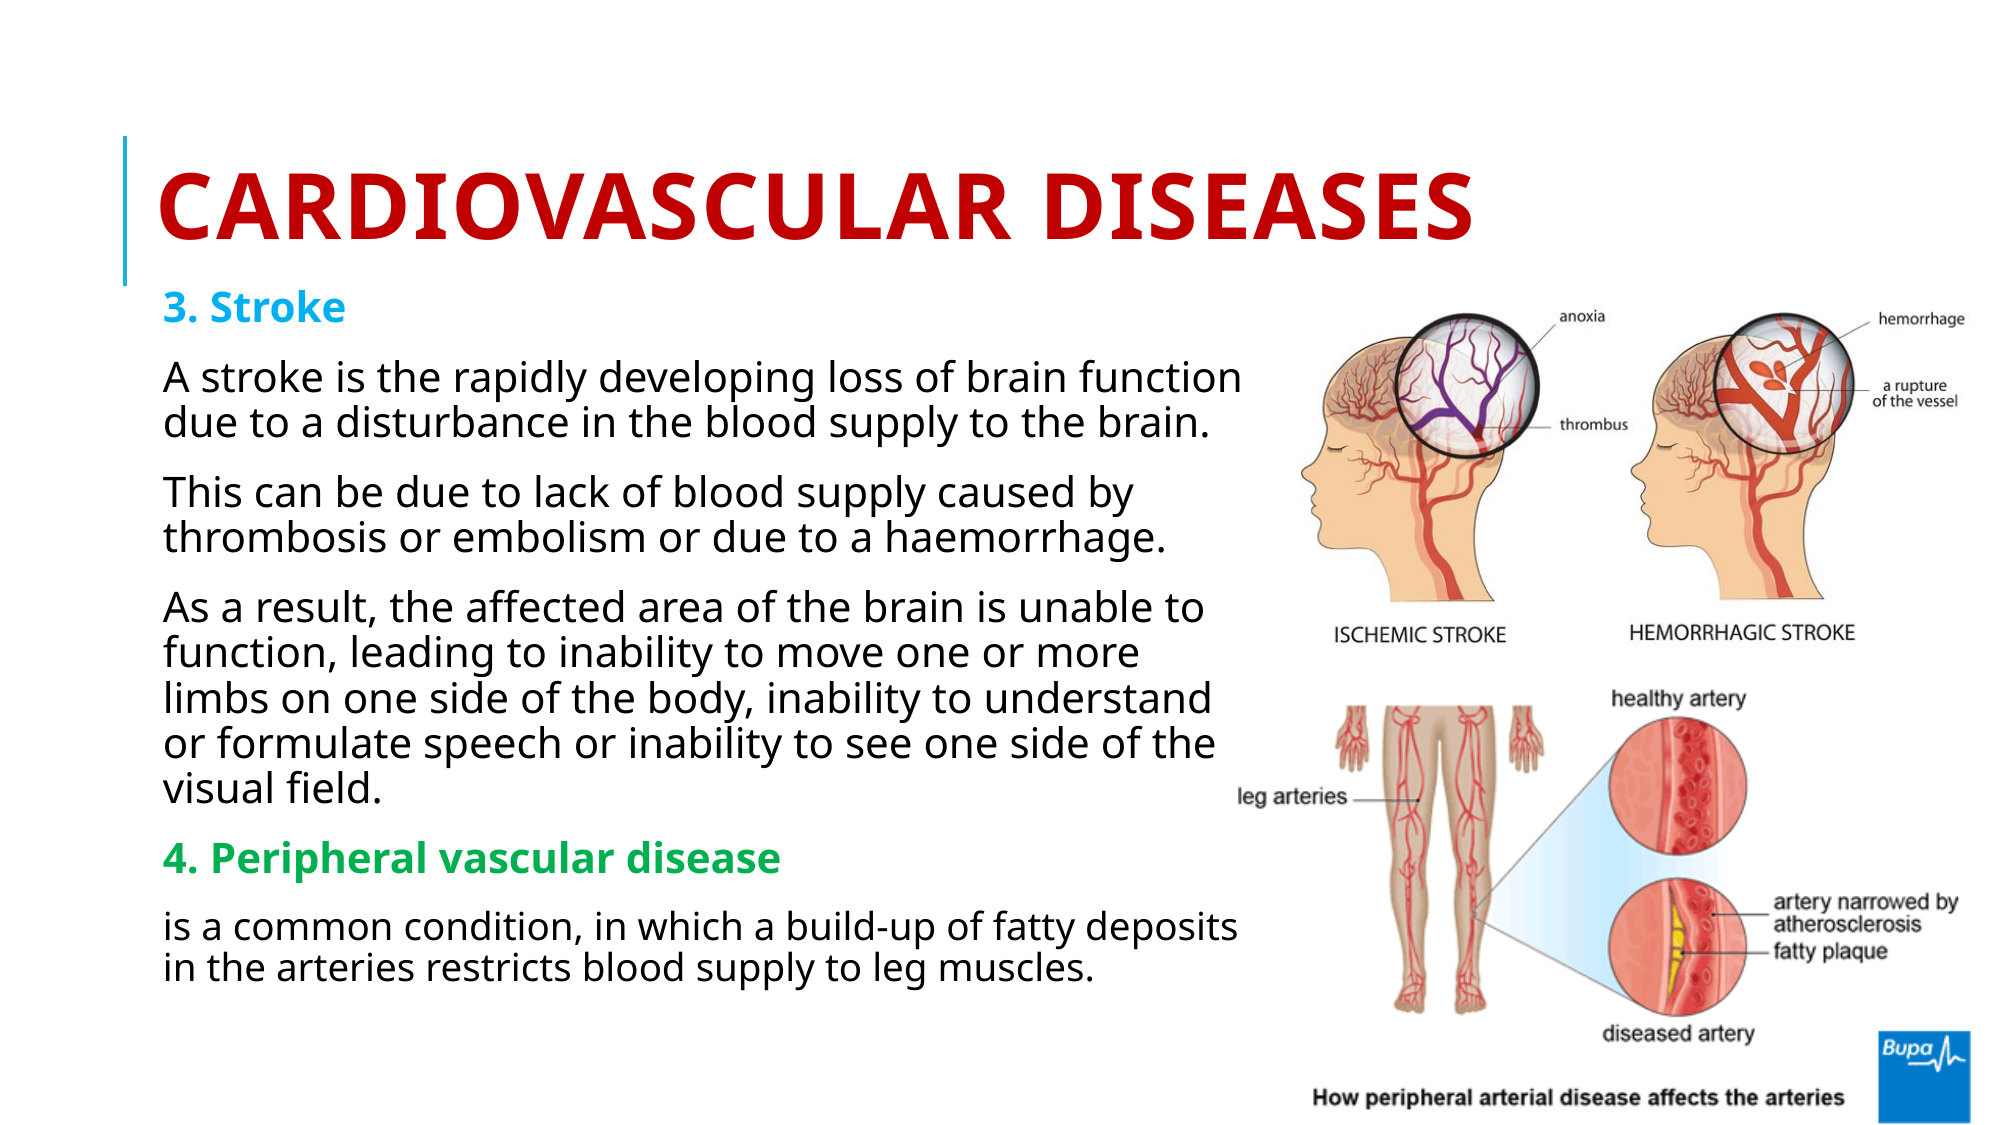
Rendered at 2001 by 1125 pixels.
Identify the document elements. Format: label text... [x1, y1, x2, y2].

list 3. Stroke A stroke is the rapidly developing loss of brain function due to a disturbance in the blood supply to the brain. This can be due to lack of blood supply caused by thrombosis or embolism or due to a haemorrhage. As a result, the affected area of the brain is unable to function, leading to inability to move one or more limbs on one side of the body, inability to understand or formulate speech or inability to see one side of the visual field. 4. Peripheral vascular disease is a common condition, in which a build-up of fatty deposits in the arteries restricts blood supply to leg muscles. [140, 279, 1244, 1035]
picture [1215, 247, 1982, 1125]
text_box Cardiovascular diseases [140, 89, 1736, 279]
